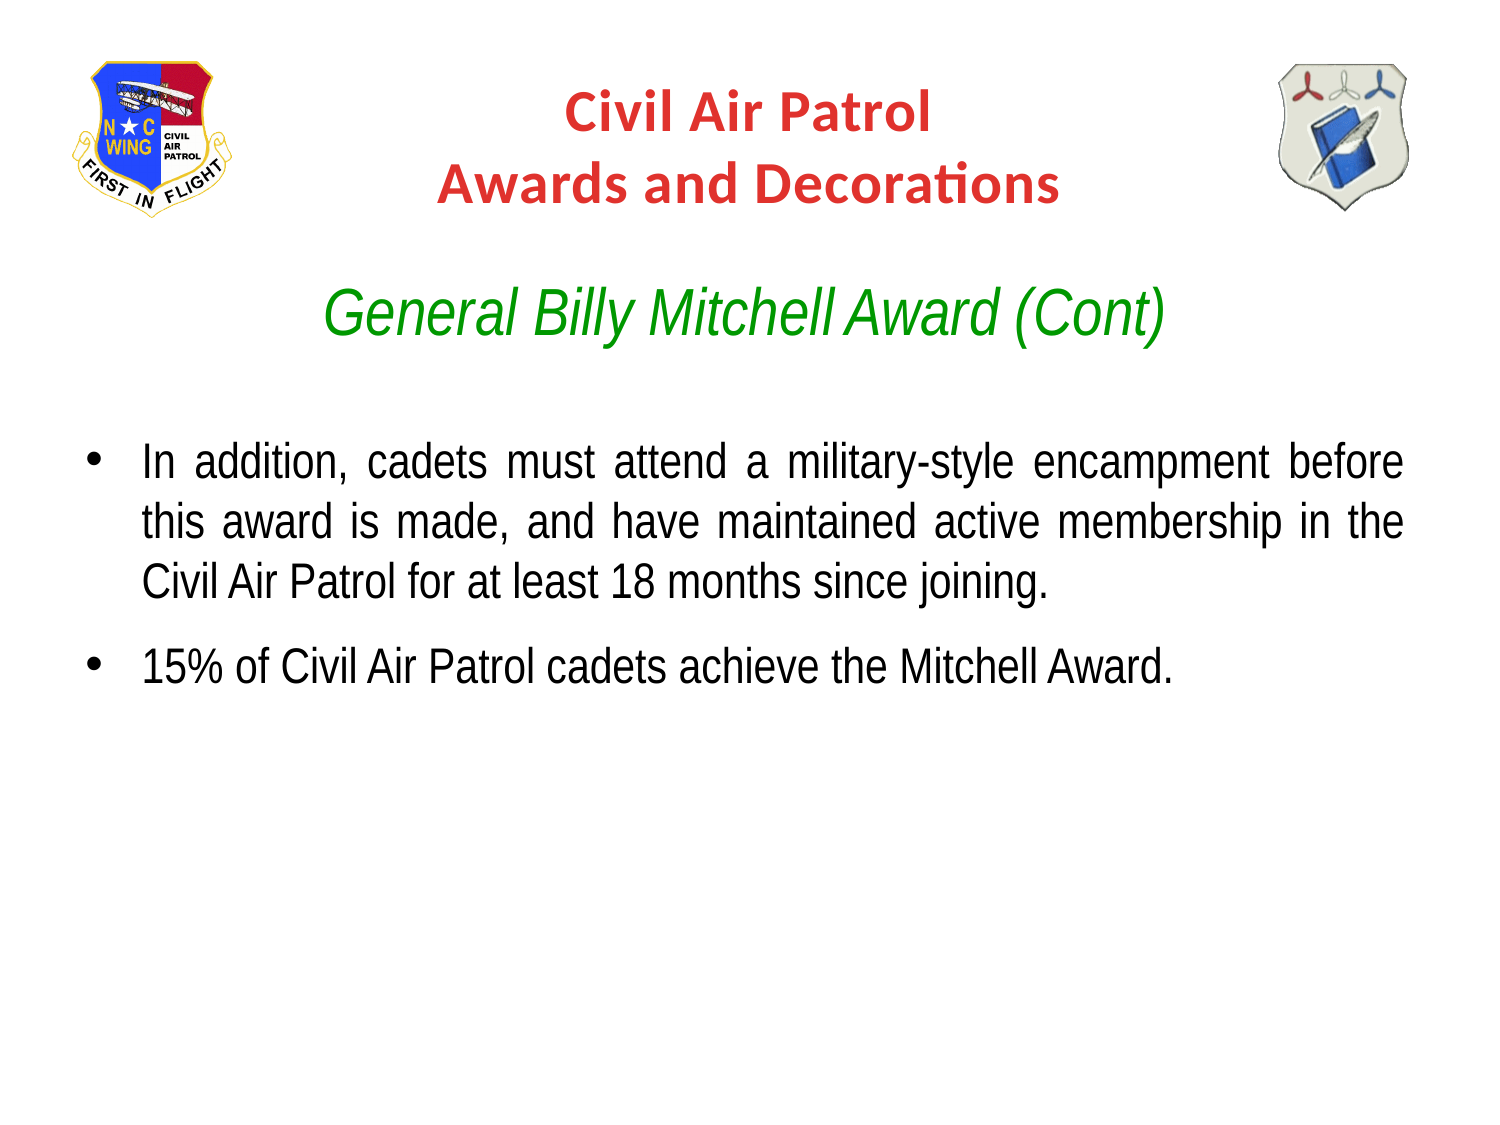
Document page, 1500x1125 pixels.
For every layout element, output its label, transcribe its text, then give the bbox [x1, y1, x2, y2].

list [2, 53, 302, 219]
title Civil Air Patrol Awards and Decorations [75, 64, 1425, 295]
text_box General Billy Mitchell Award (Cont) In addition, cadets must attend a military-style encampment before this award is made, and have maintained active membership in the Civil Air Patrol for at least 18 months since joining. 15% of Civil Air Patrol cadets achieve the Mitchell Award. [70, 261, 1421, 781]
picture [1267, 28, 1421, 219]
